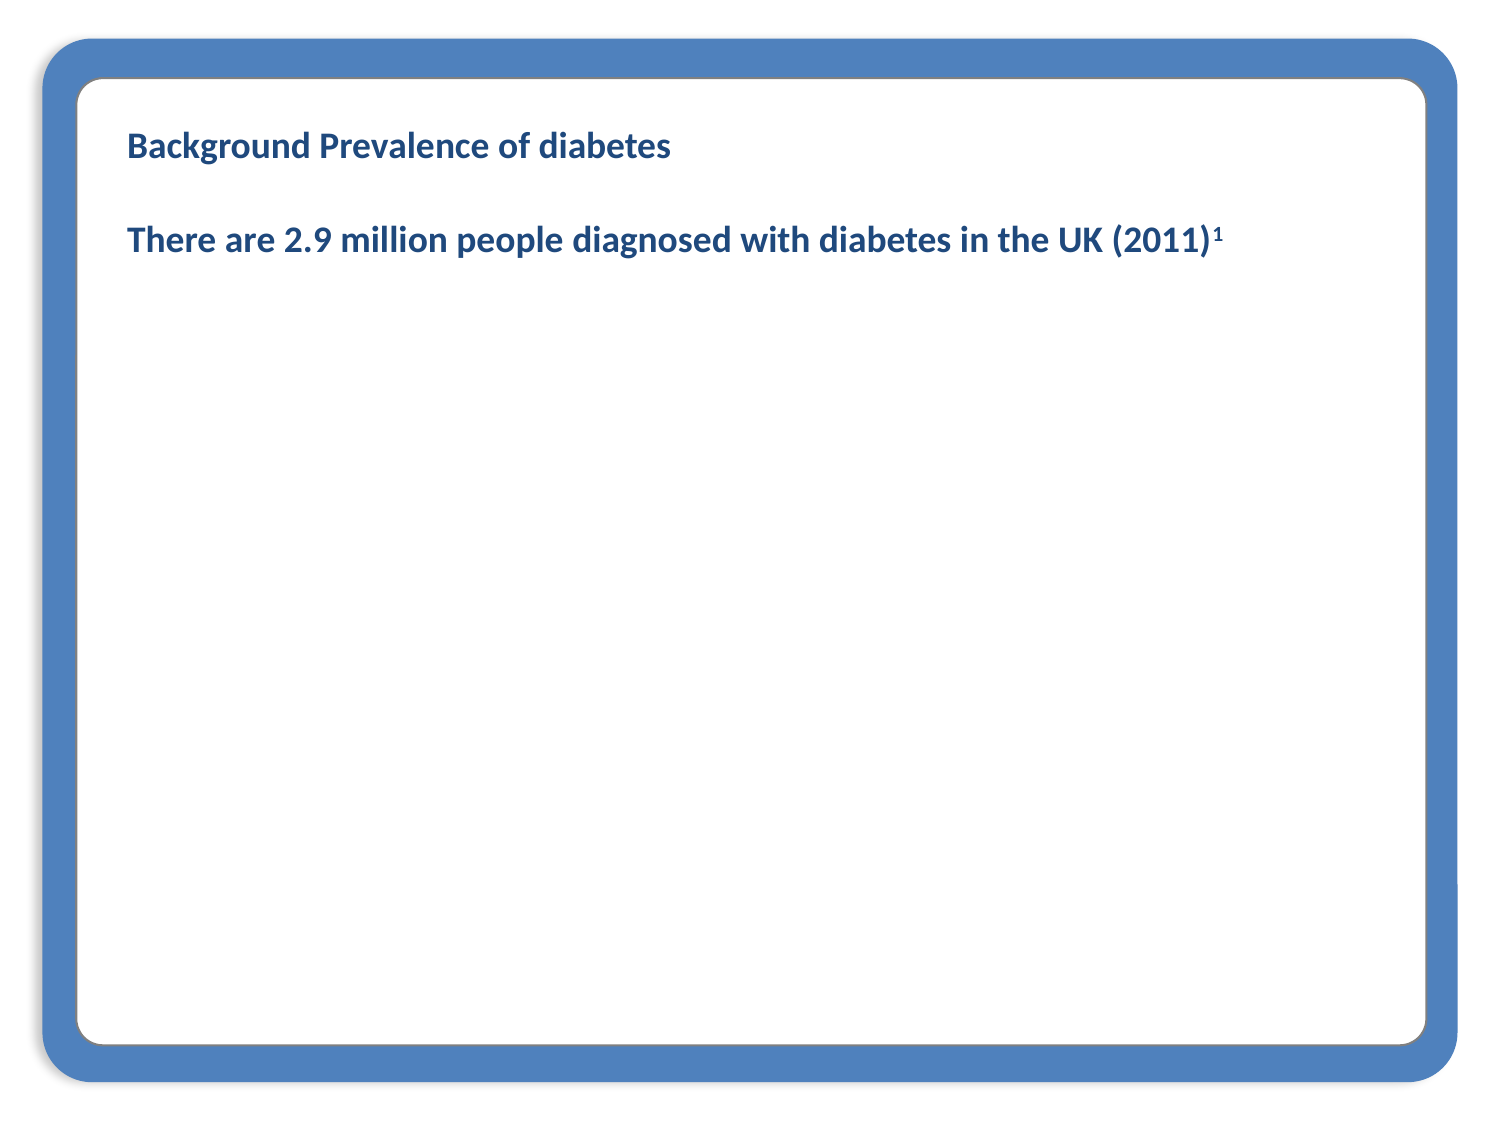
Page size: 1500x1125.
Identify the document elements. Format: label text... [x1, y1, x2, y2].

list Background Prevalence of diabetes [112, 113, 1388, 173]
list There are 2.9 million people diagnosed with diabetes in the UK (2011)1 [112, 208, 1388, 1012]
